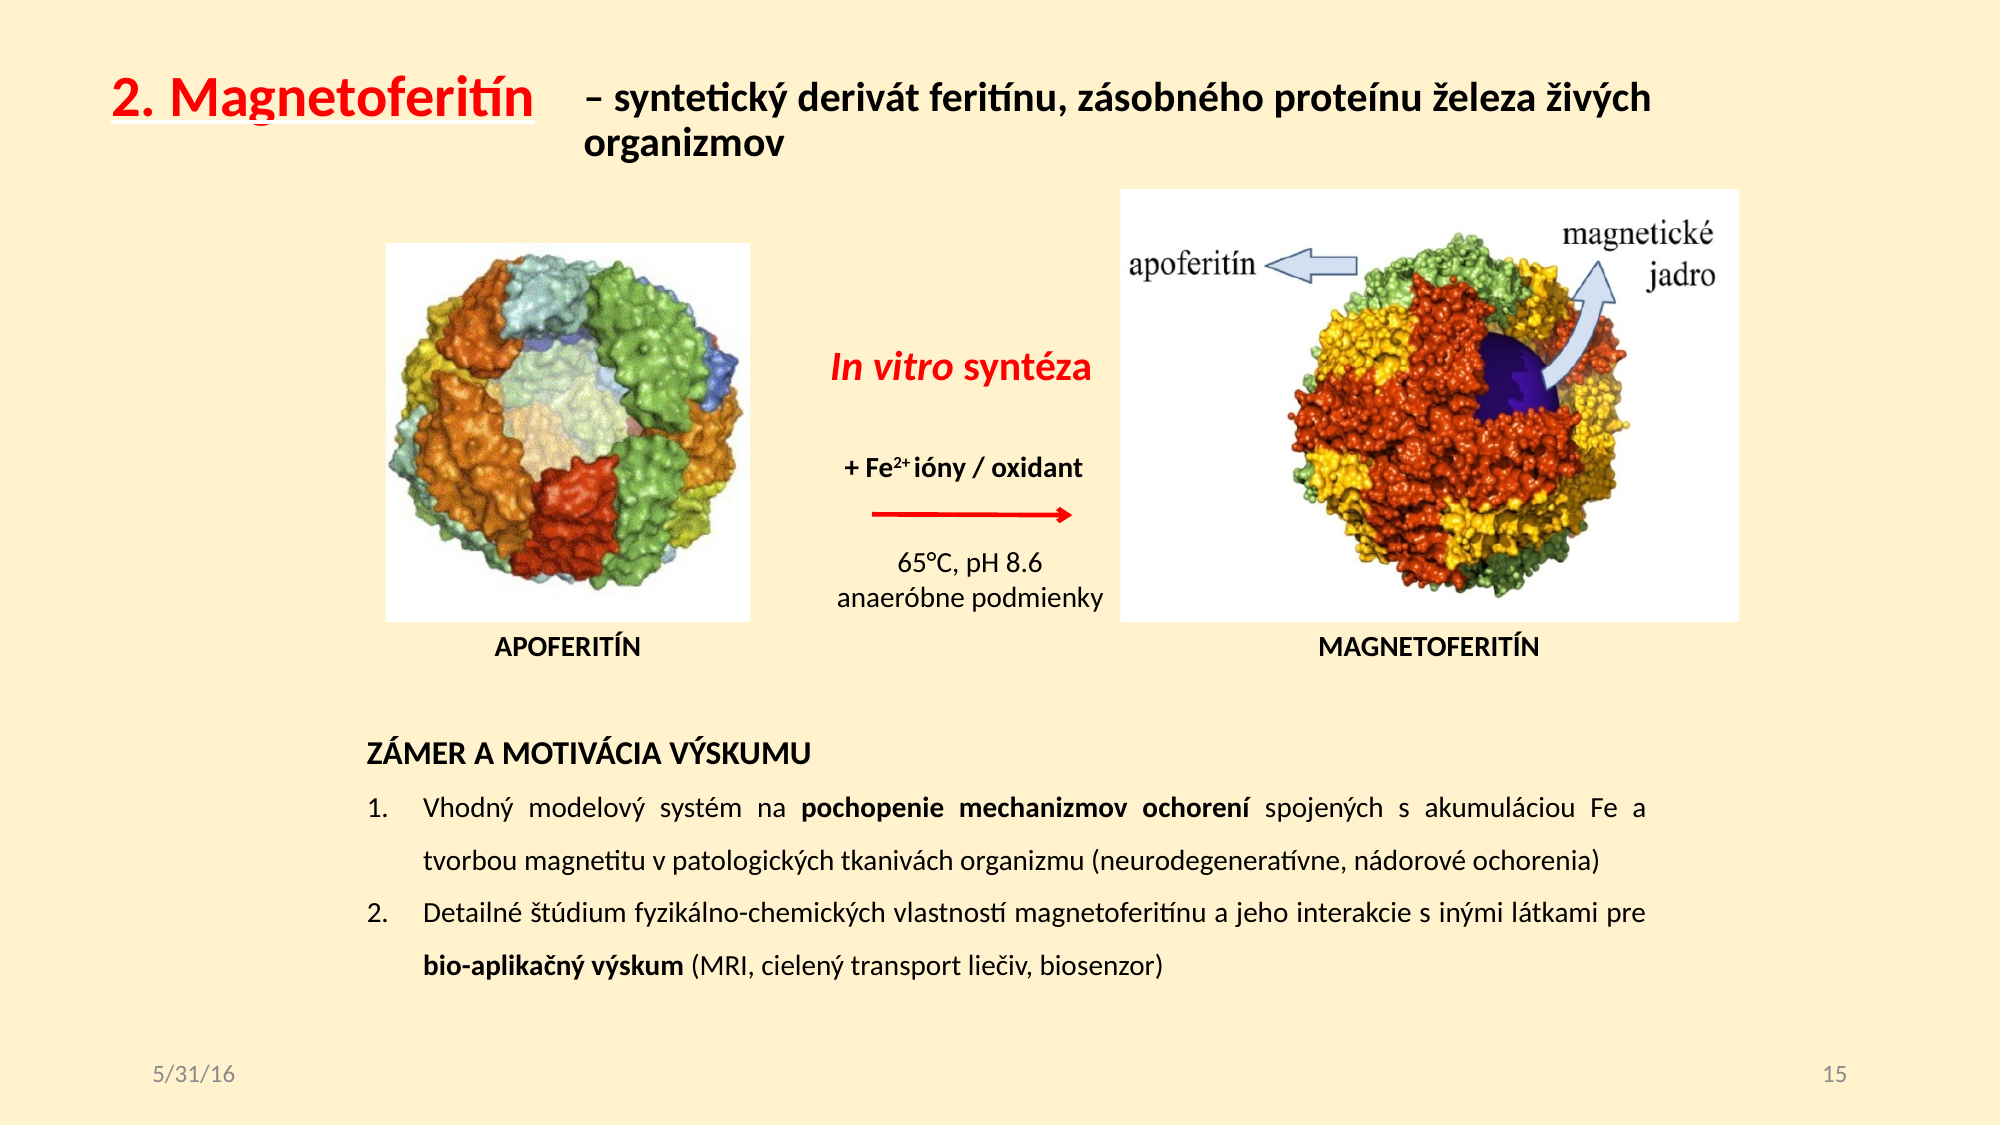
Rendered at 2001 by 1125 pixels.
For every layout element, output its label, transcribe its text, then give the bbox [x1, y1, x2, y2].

text_box – syntetický derivát feritínu, zásobného proteínu železa živých organizmov [568, 69, 1672, 172]
text_box 65°C, pH 8.6 anaeróbne podmienky [821, 535, 1115, 621]
text_box MAGNETOFERITÍN [1303, 630, 1555, 671]
text_box 5/31/16 [137, 1042, 588, 1103]
picture [1120, 189, 1740, 622]
text_box + Fe2+ ióny / oxidant [829, 441, 1098, 491]
text_box 15 [1412, 1042, 1863, 1103]
text_box ZÁMER A MOTIVÁCIA VÝSKUMU Vhodný modelový systém na pochopenie mechanizmov ochorení spojených s akumuláciou Fe a tvorbou magnetitu v patologických tkanivách organizmu (neurodegeneratívne, nádorové ochorenia) Detailné štúdium fyzikálno-chemických vlastností magnetoferitínu a jeho interakcie s inými látkami pre bio-aplikačný výskum (MRI, cielený transport liečiv, biosenzor) [352, 723, 1662, 1039]
picture [385, 222, 751, 622]
text_box In vitro syntéza [815, 331, 1107, 397]
text_box APOFERITÍN [479, 629, 656, 671]
text_box [872, 507, 1073, 523]
text_box 2. Magnetoferitín [96, 50, 549, 136]
